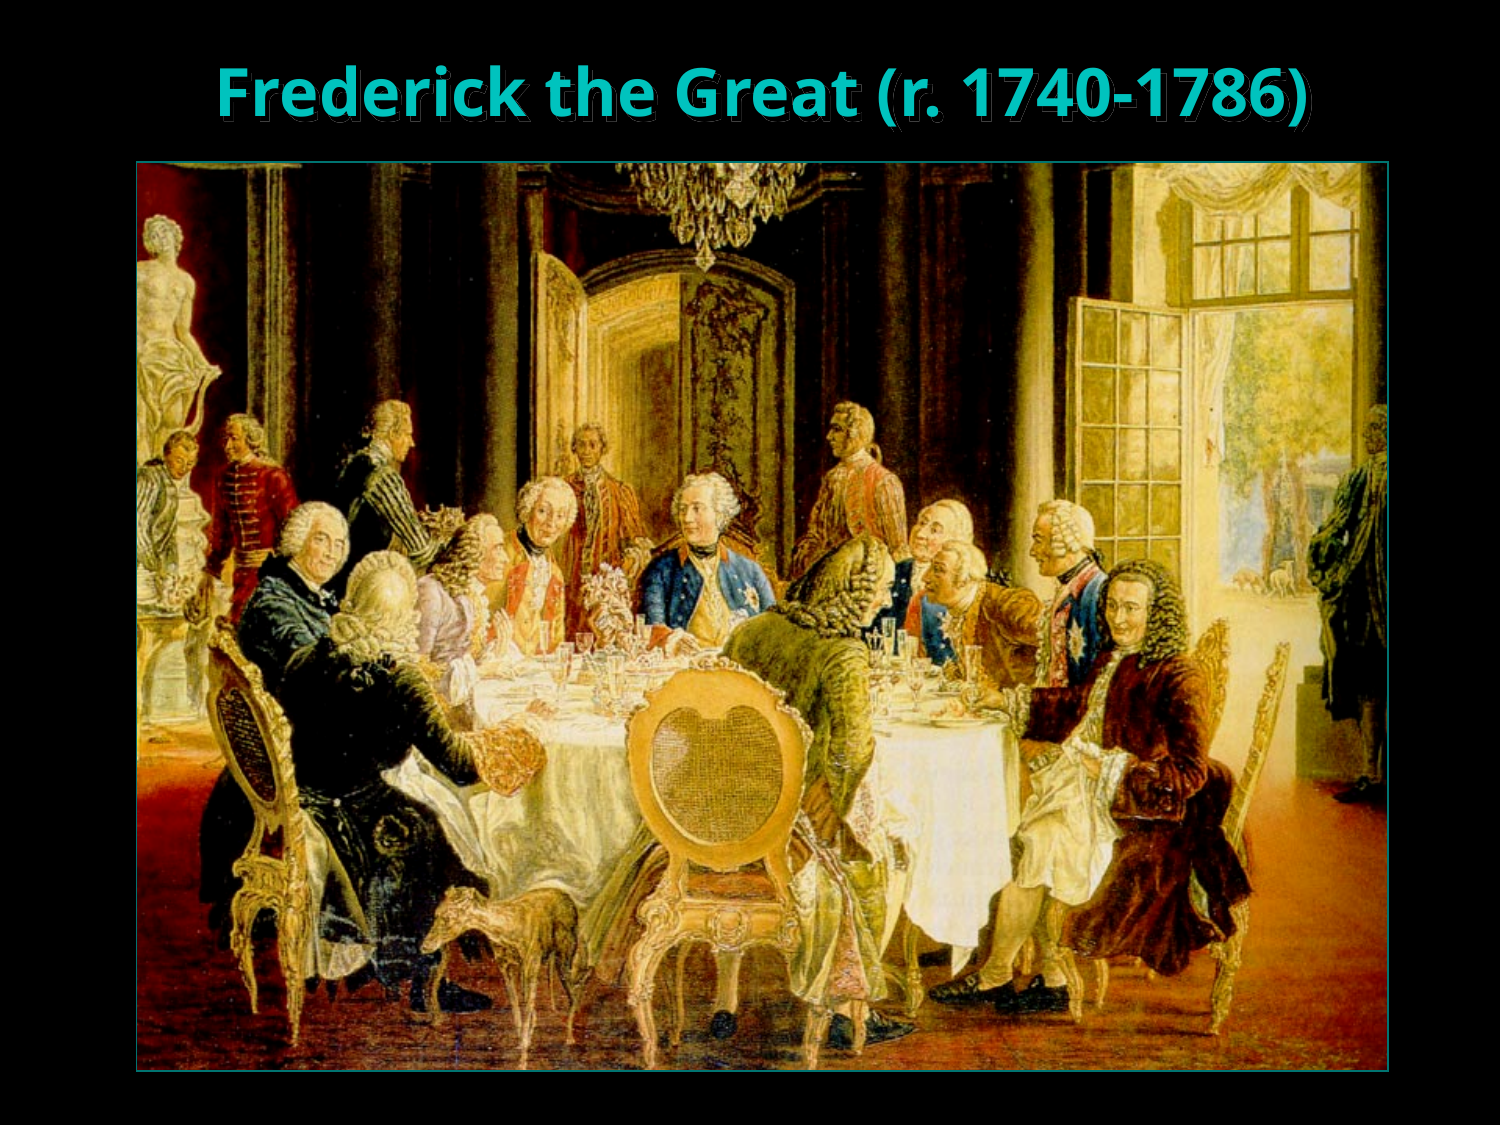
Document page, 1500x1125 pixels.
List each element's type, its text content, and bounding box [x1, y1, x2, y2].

picture [137, 162, 1388, 1071]
text_box Frederick the Great (r. 1740-1786) [62, 42, 1463, 138]
